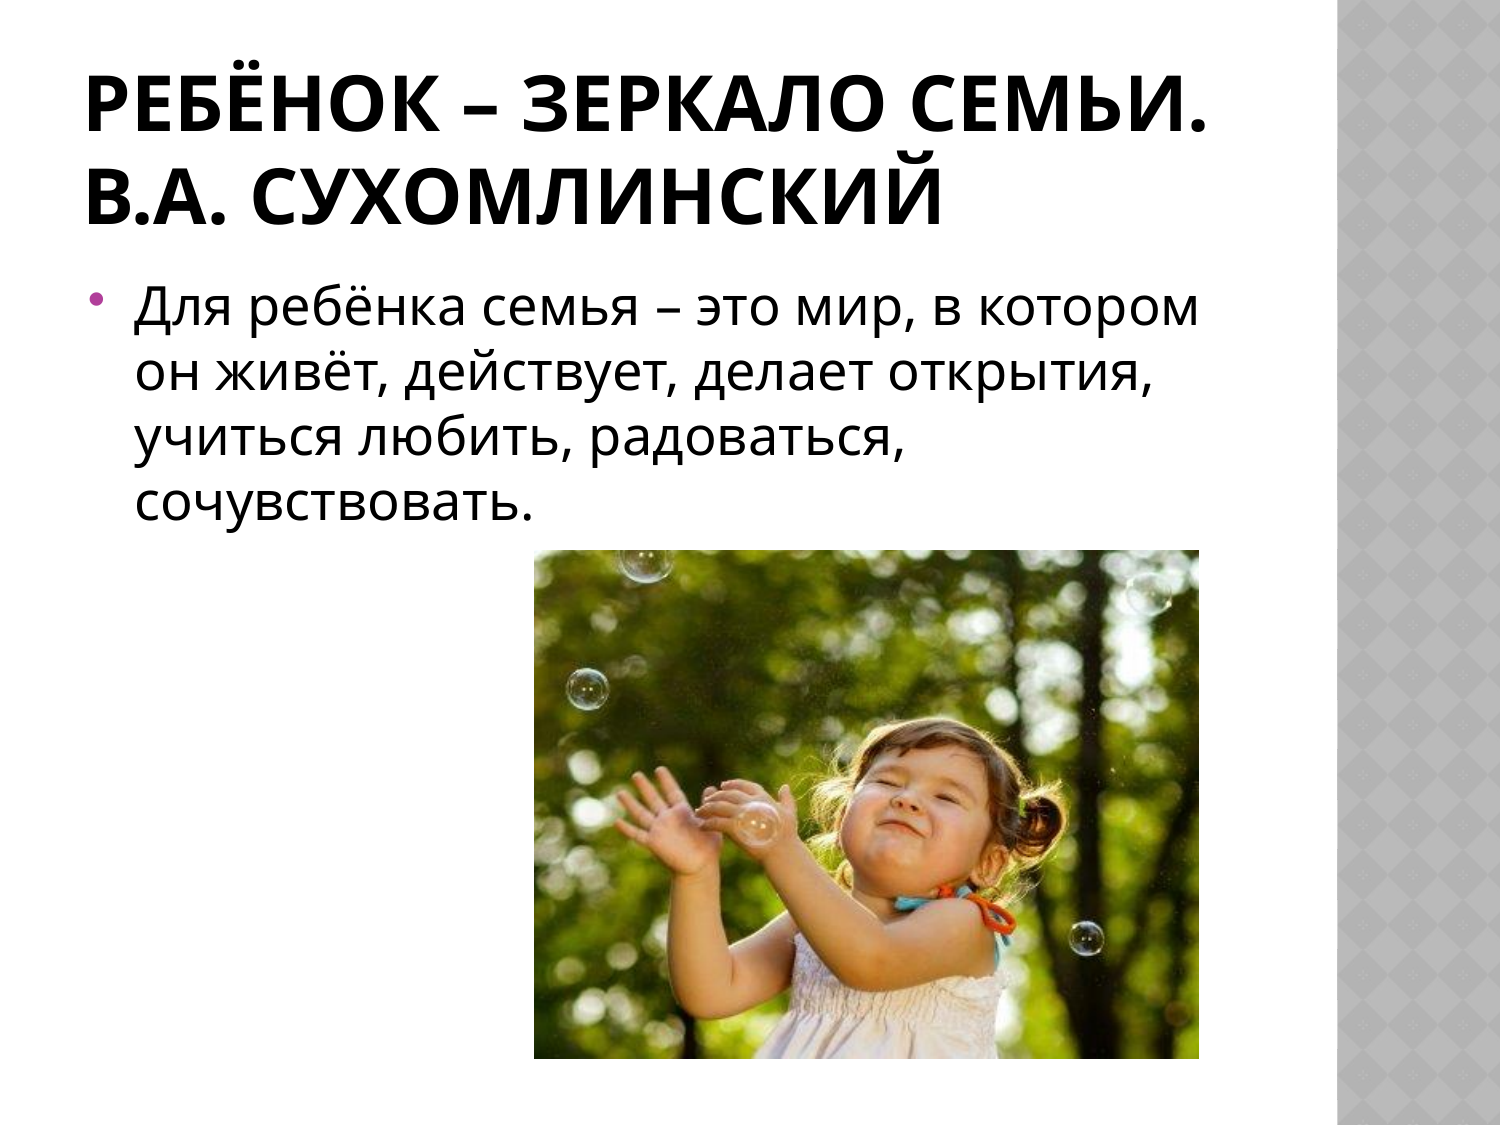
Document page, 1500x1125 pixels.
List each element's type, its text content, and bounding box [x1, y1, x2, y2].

list Для ребёнка семья – это мир, в котором он живёт, действует, делает открытия, учиться любить, радоваться, сочувствовать. [75, 264, 1263, 1059]
picture [533, 550, 1200, 1060]
title Ребёнок – зеркало семьи. В.А. Сухомлинский [75, 52, 1263, 240]
